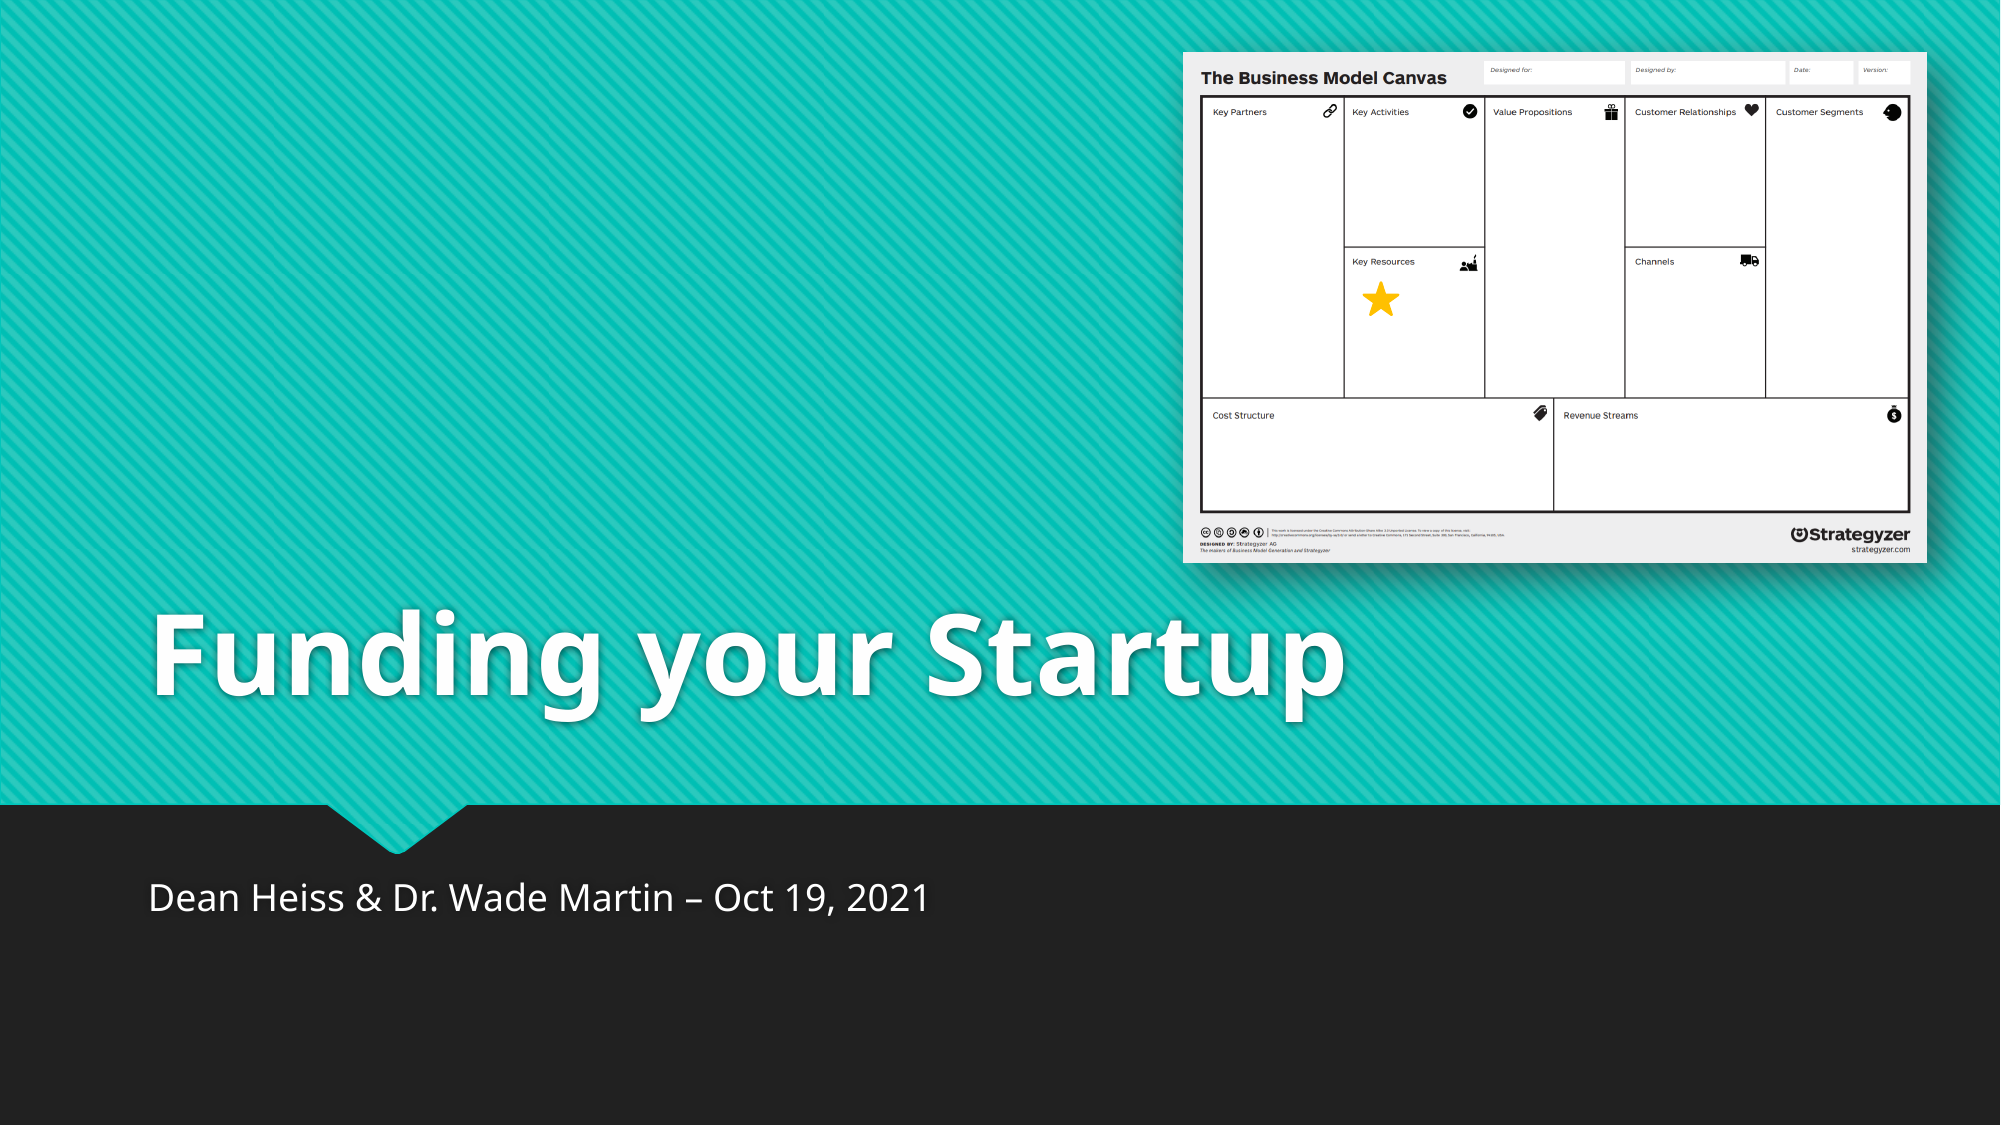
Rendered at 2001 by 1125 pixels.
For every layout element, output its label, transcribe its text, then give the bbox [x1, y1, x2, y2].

picture [1182, 52, 1927, 563]
subtitle Dean Heiss & Dr. Wade Martin – Oct 19, 2021 [132, 866, 1868, 938]
title Funding your Startup [132, 237, 1868, 726]
